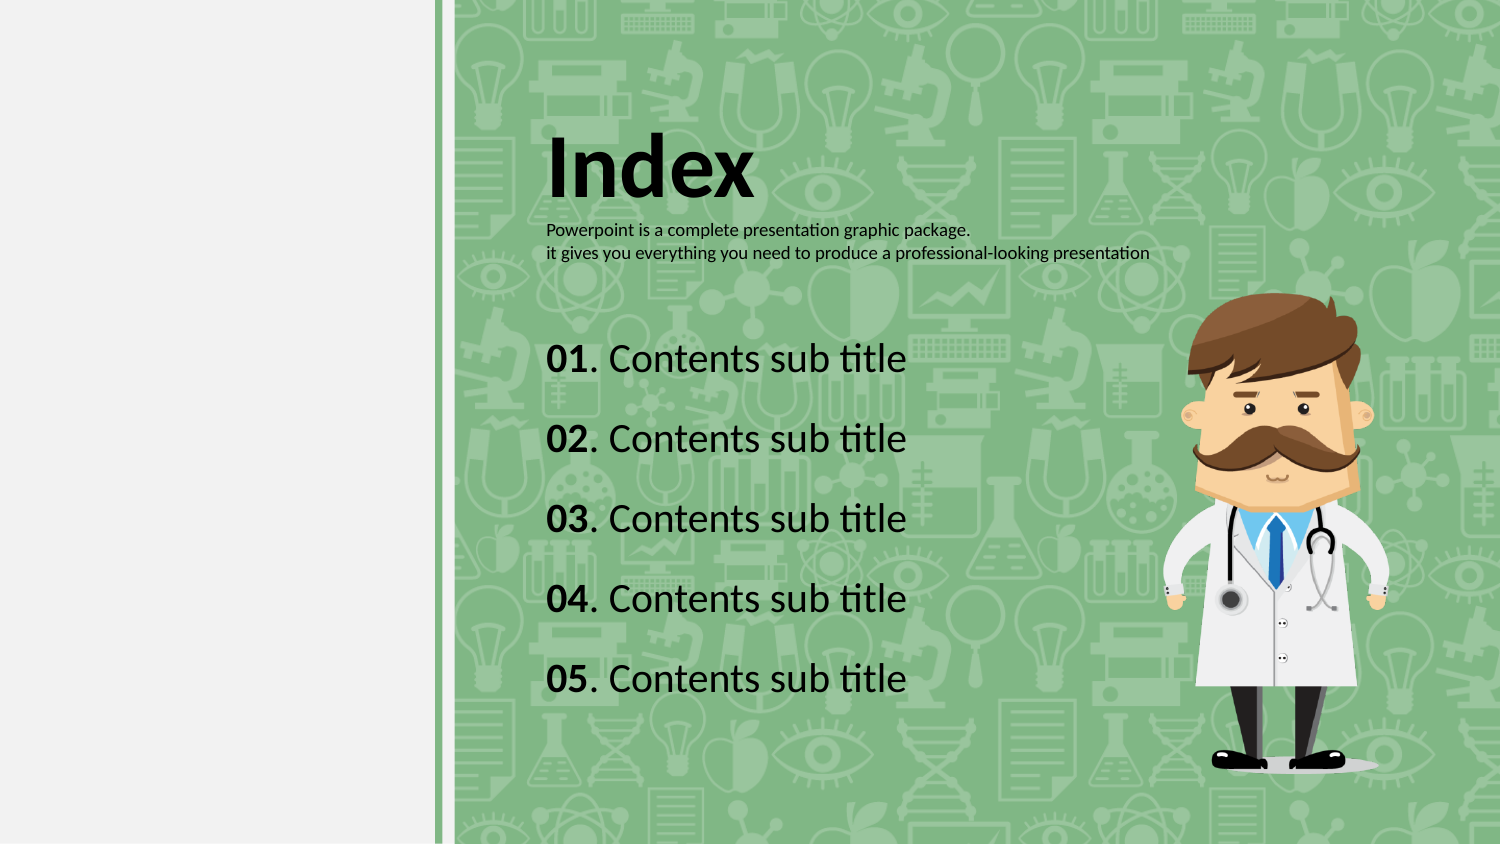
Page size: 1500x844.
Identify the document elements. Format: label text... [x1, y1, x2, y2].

list 02. Contents sub title [546, 420, 1306, 484]
picture [454, 0, 1500, 844]
list 03. Contents sub title [546, 500, 1306, 564]
text_box Powerpoint is a complete presentation graphic package. it gives you everything you need to produce a professional-looking presentation [546, 218, 1188, 264]
list Index [546, 127, 1306, 211]
list 01. Contents sub title [546, 340, 1306, 404]
list 05. Contents sub title [546, 660, 1306, 724]
list 04. Contents sub title [546, 580, 1306, 644]
